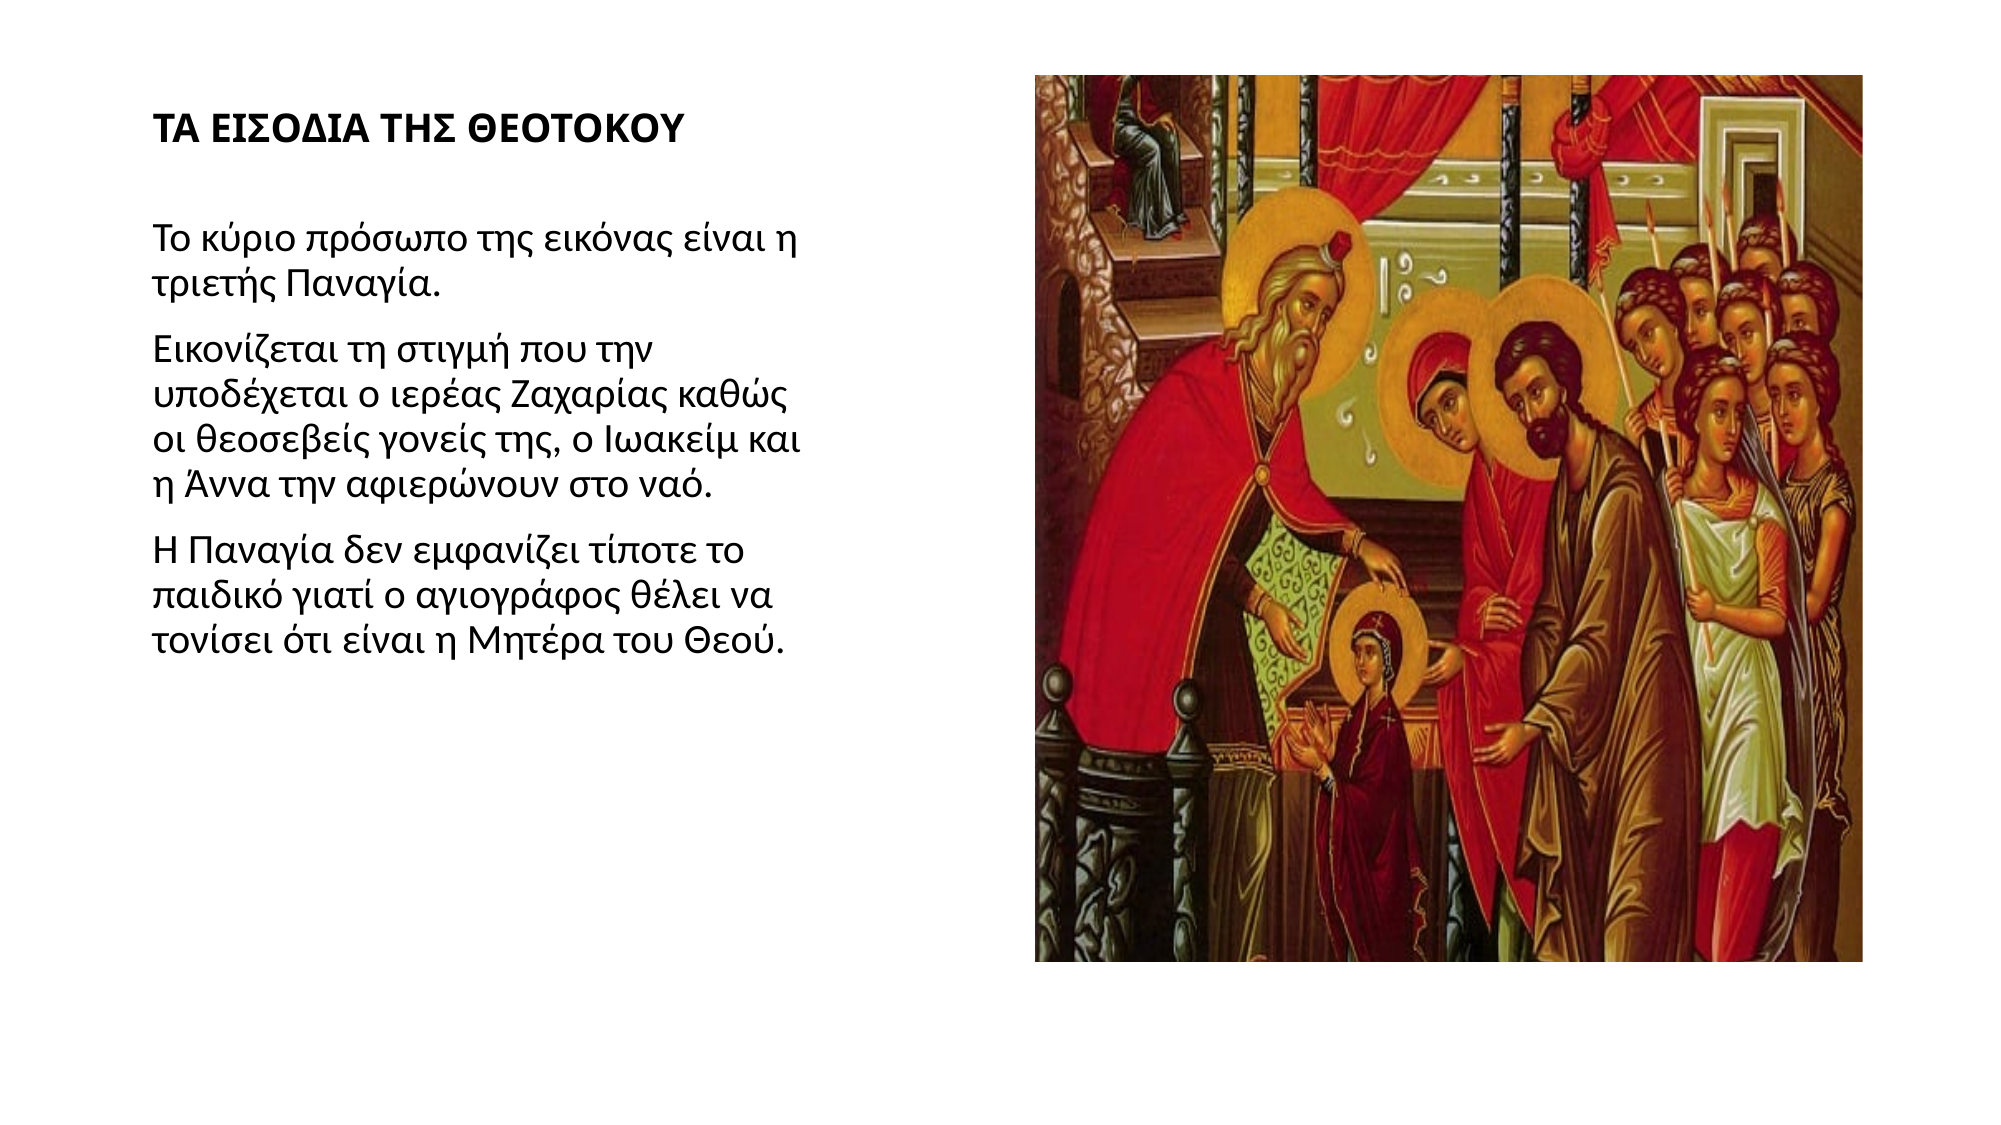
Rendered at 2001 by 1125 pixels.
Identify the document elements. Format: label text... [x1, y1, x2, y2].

list Το κύριο πρόσωπο της εικόνας είναι η τριετής Παναγία. Εικονίζεται τη στιγμή που την υποδέχεται ο ιερέας Ζαχαρίας καθώς οι θεοσεβείς γονείς της, ο Ιωακείμ και η Άννα την αφιερώνουν στο ναό. Η Παναγία δεν εμφανίζει τίποτε το παιδικό γιατί ο αγιογράφος θέλει να τονίσει ότι είναι η Μητέρα του Θεού. [137, 207, 845, 963]
title ΤΑ ΕΙΣΟΔΙΑ ΤΗΣ ΘΕΟΤΟΚΟΥ [137, 75, 783, 159]
picture [1034, 74, 1863, 962]
